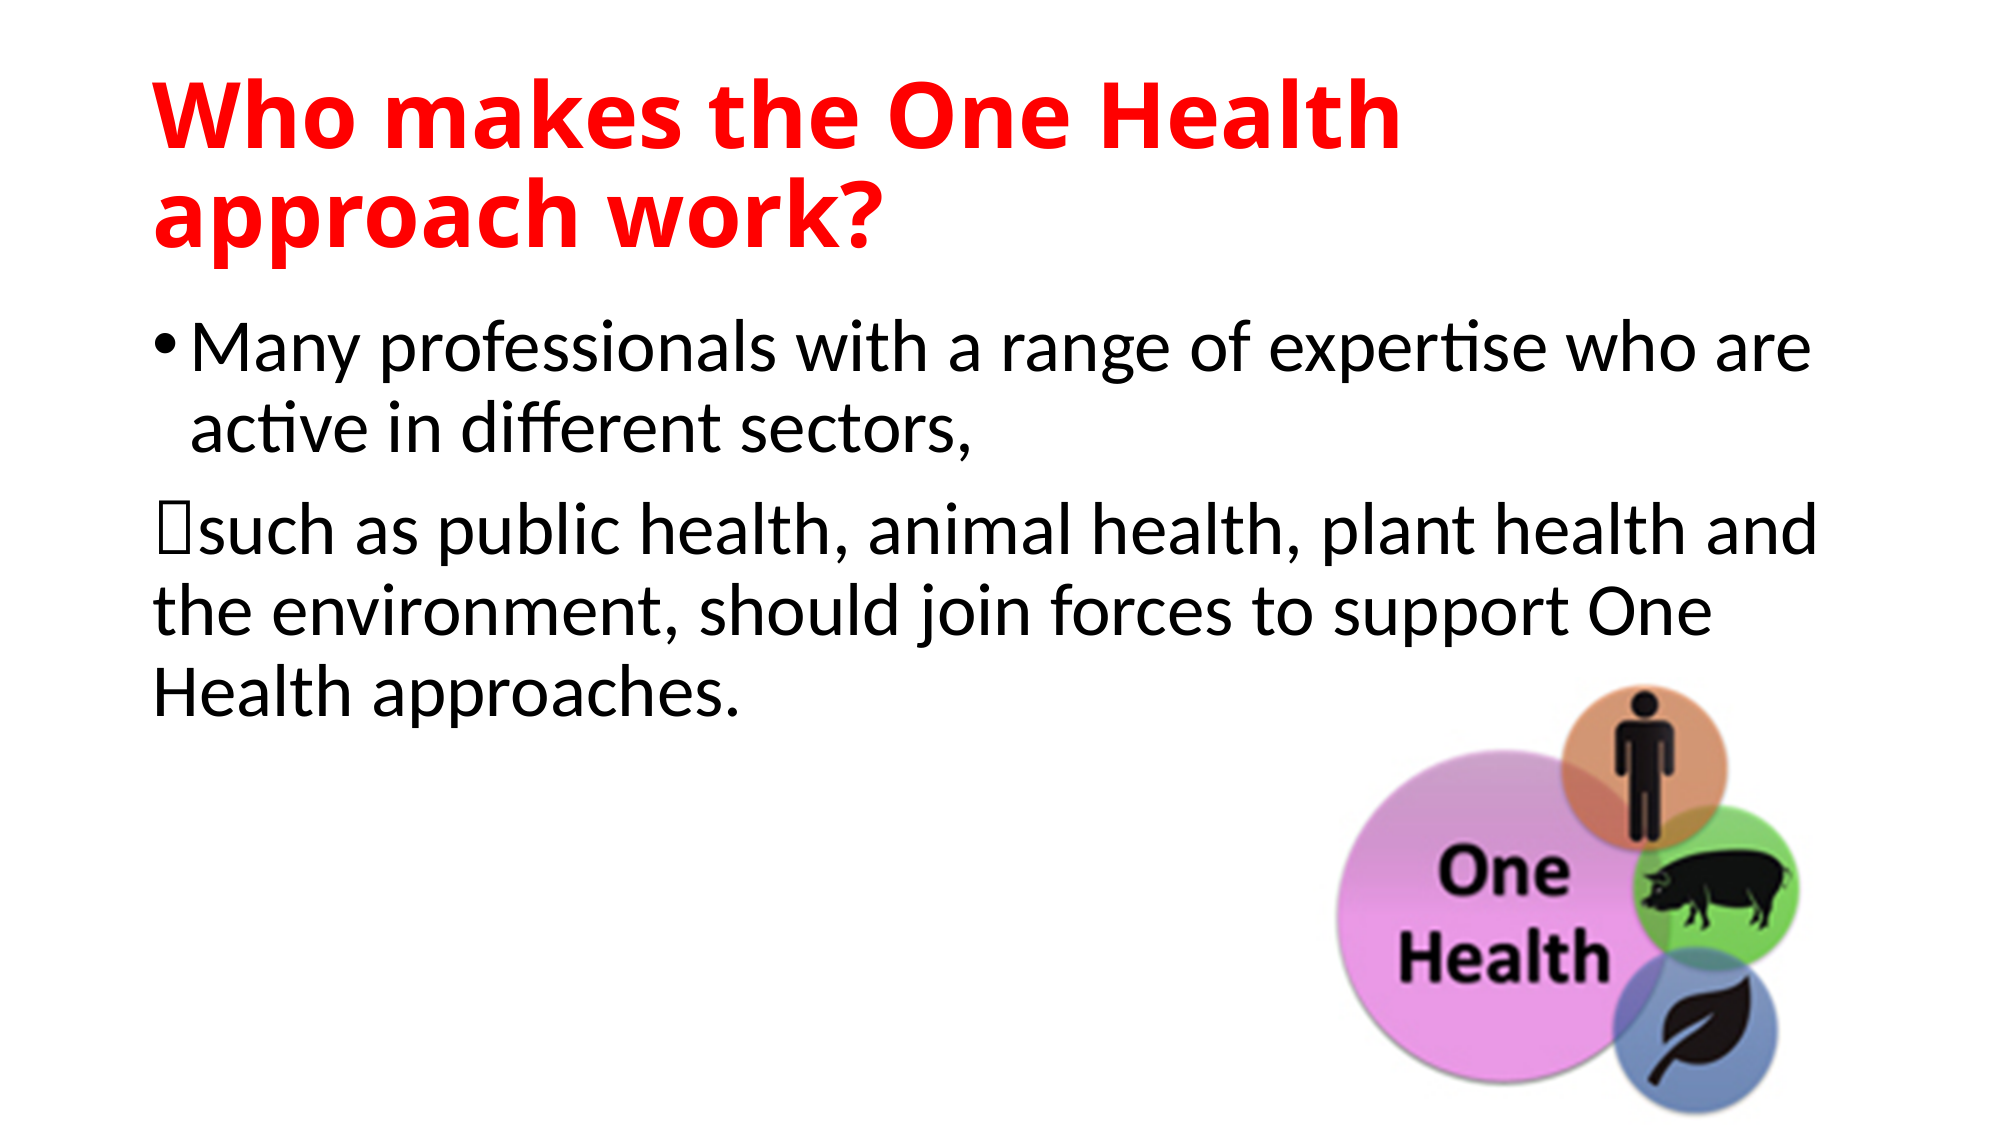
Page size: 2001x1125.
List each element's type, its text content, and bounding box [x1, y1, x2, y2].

list Many professionals with a range of expertise who are active in different sectors, such as public health, animal health, plant health and the environment, should join forces to support One Health approaches. [137, 299, 1863, 1014]
picture [1311, 677, 1825, 1125]
title Who makes the One Health approach work? [137, 59, 1863, 278]
